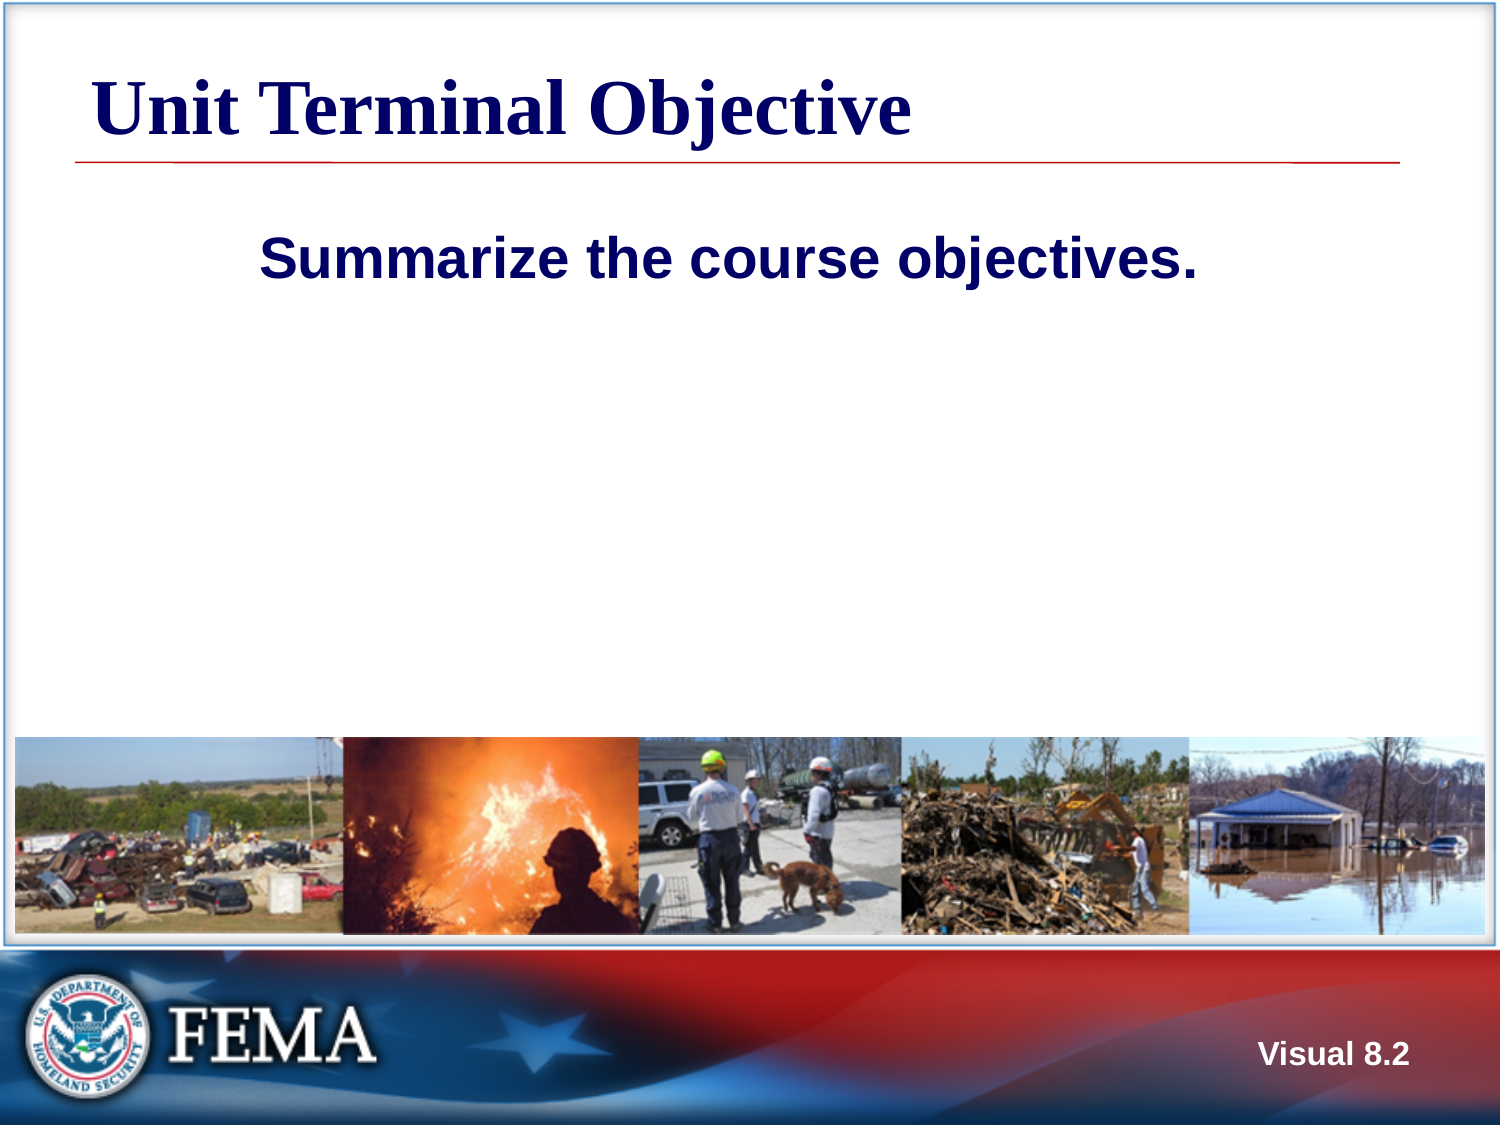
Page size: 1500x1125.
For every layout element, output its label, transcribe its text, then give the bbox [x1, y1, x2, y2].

text_box Visual 8.2 [1074, 1024, 1425, 1103]
picture [0, 0, 1500, 1125]
title Unit Terminal Objective [74, 49, 1426, 156]
list Summarize the course objectives. [62, 212, 1413, 363]
